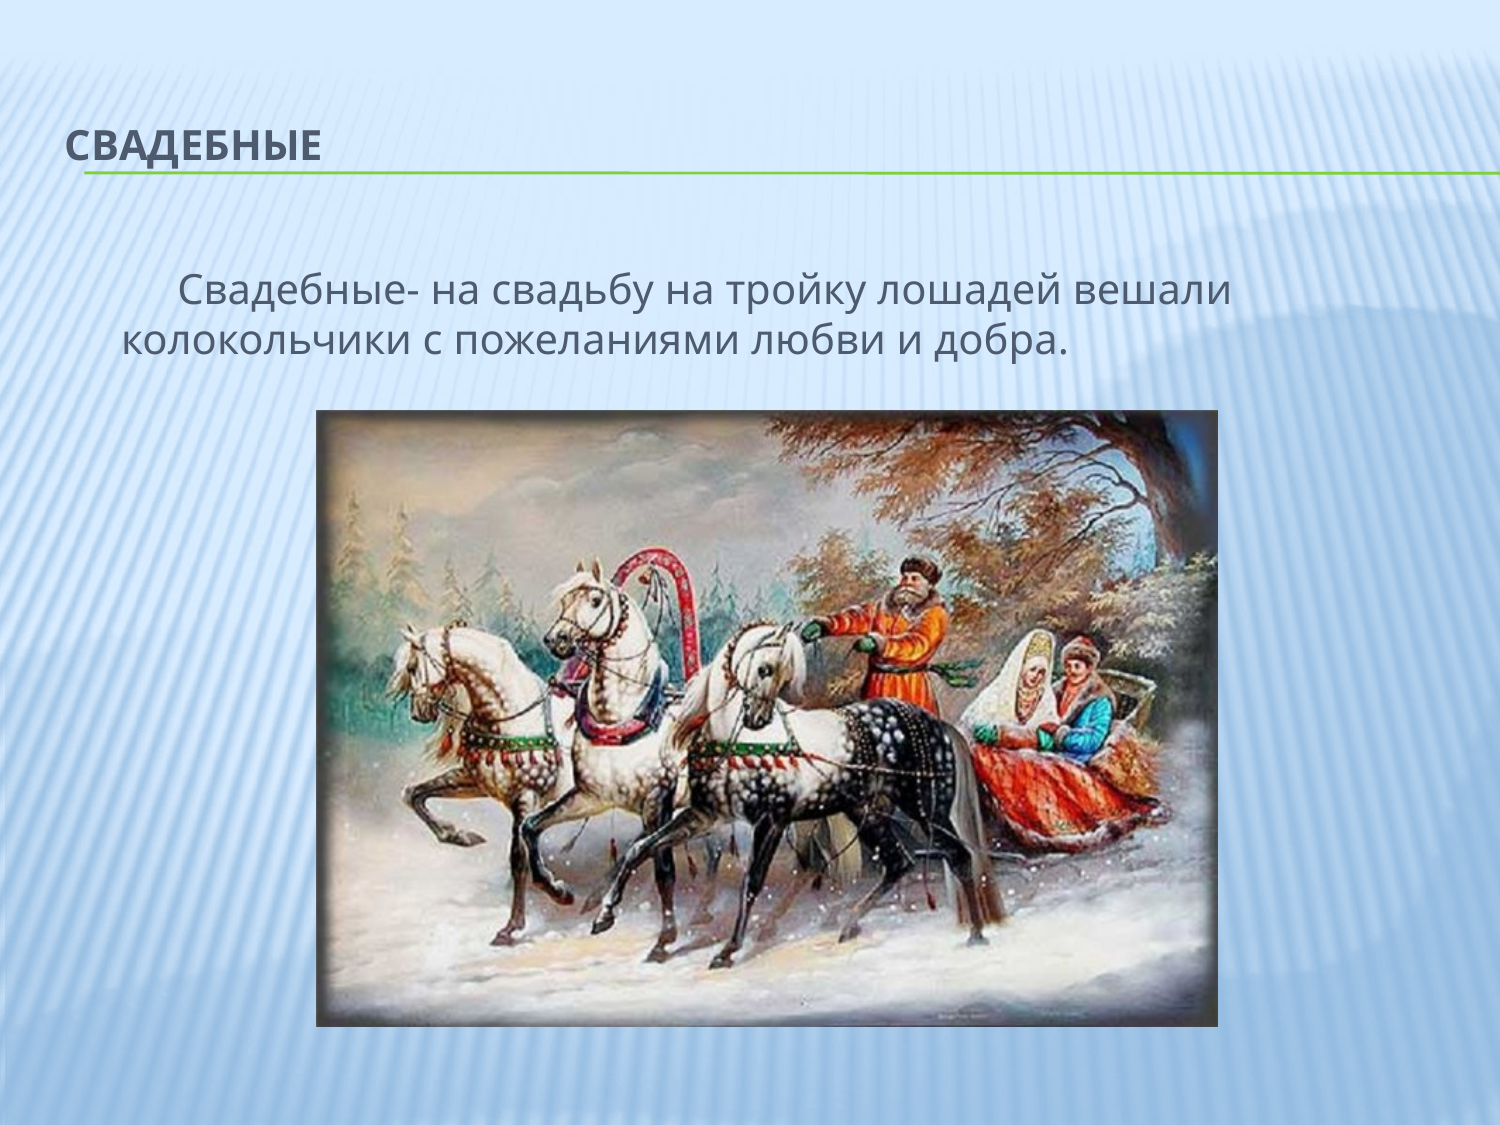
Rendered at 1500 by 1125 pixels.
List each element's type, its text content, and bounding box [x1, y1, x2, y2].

picture [316, 409, 1218, 1027]
title Свадебные [50, 75, 1475, 213]
list Свадебные- на свадьбу на тройку лошадей вешали колокольчики с пожеланиями любви и добра. [50, 254, 1465, 504]
